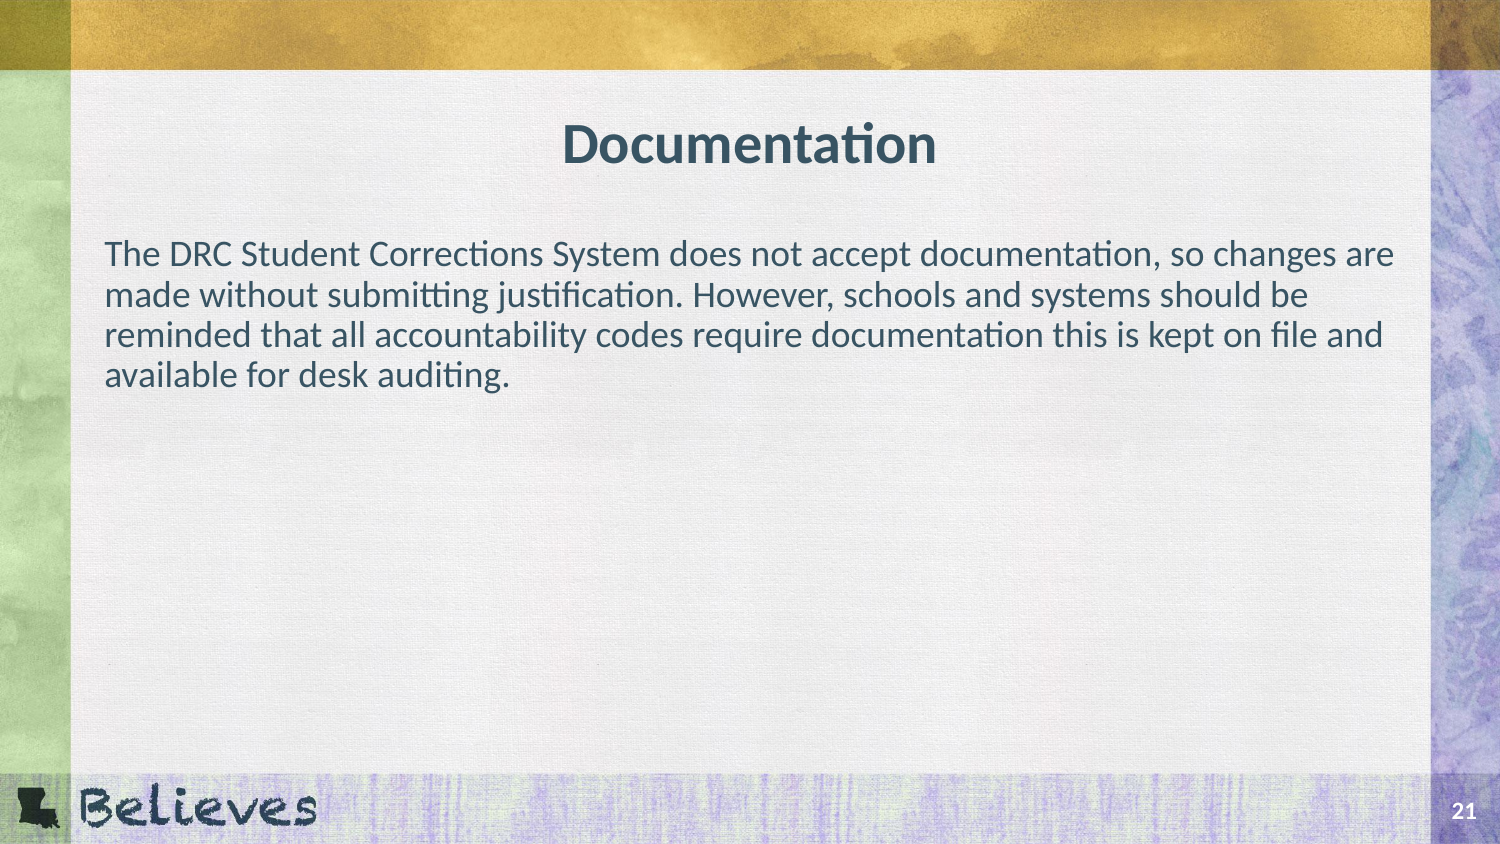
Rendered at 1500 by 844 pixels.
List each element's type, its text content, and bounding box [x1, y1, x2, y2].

picture [0, 0, 1500, 844]
title Documentation [70, 69, 1430, 219]
list The DRC Student Corrections System does not accept documentation, so changes are made without submitting justification. However, schools and systems should be reminded that all accountability codes require documentation this is kept on file and available for desk auditing. [70, 219, 1430, 771]
